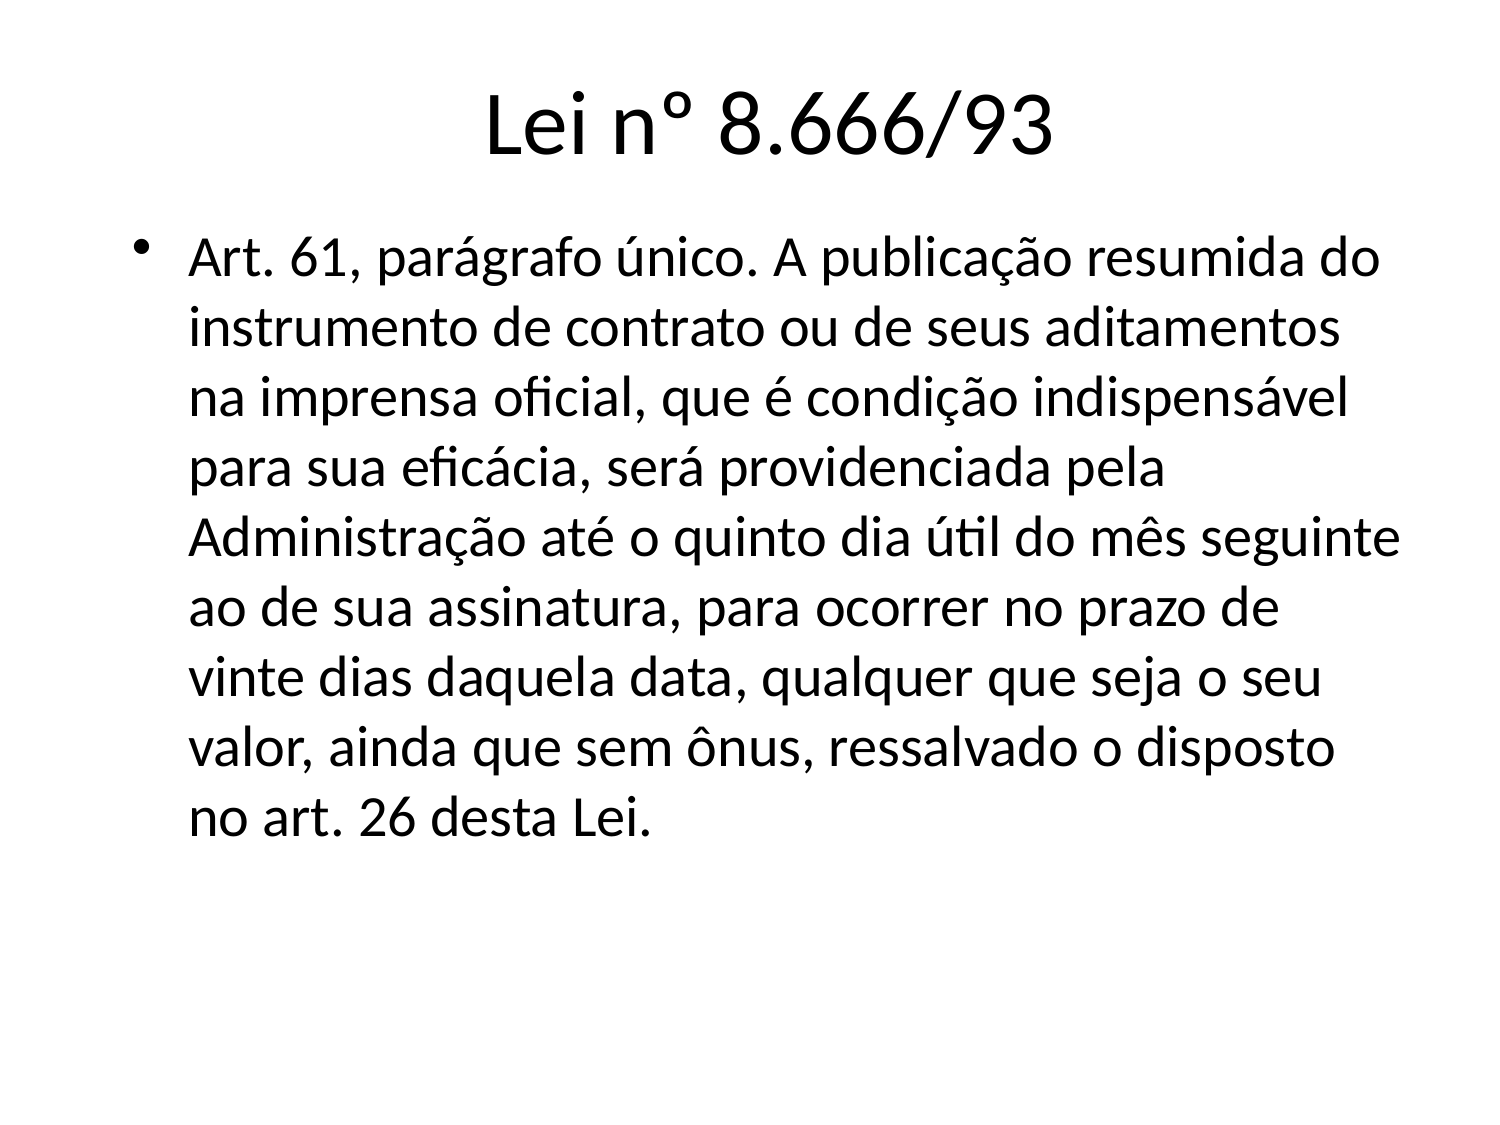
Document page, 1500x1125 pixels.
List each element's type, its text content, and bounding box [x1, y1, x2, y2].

list Art. 61, parágrafo único. A publicação resumida do instrumento de contrato ou de seus aditamentos na imprensa oficial, que é condição indispensável para sua eficácia, será providenciada pela Administração até o quinto dia útil do mês seguinte ao de sua assinatura, para ocorrer no prazo de vinte dias daquela data, qualquer que seja o seu valor, ainda que sem ônus, ressalvado o disposto no art. 26 desta Lei. [116, 210, 1423, 891]
title Lei nº 8.666/93 [116, 25, 1424, 212]
